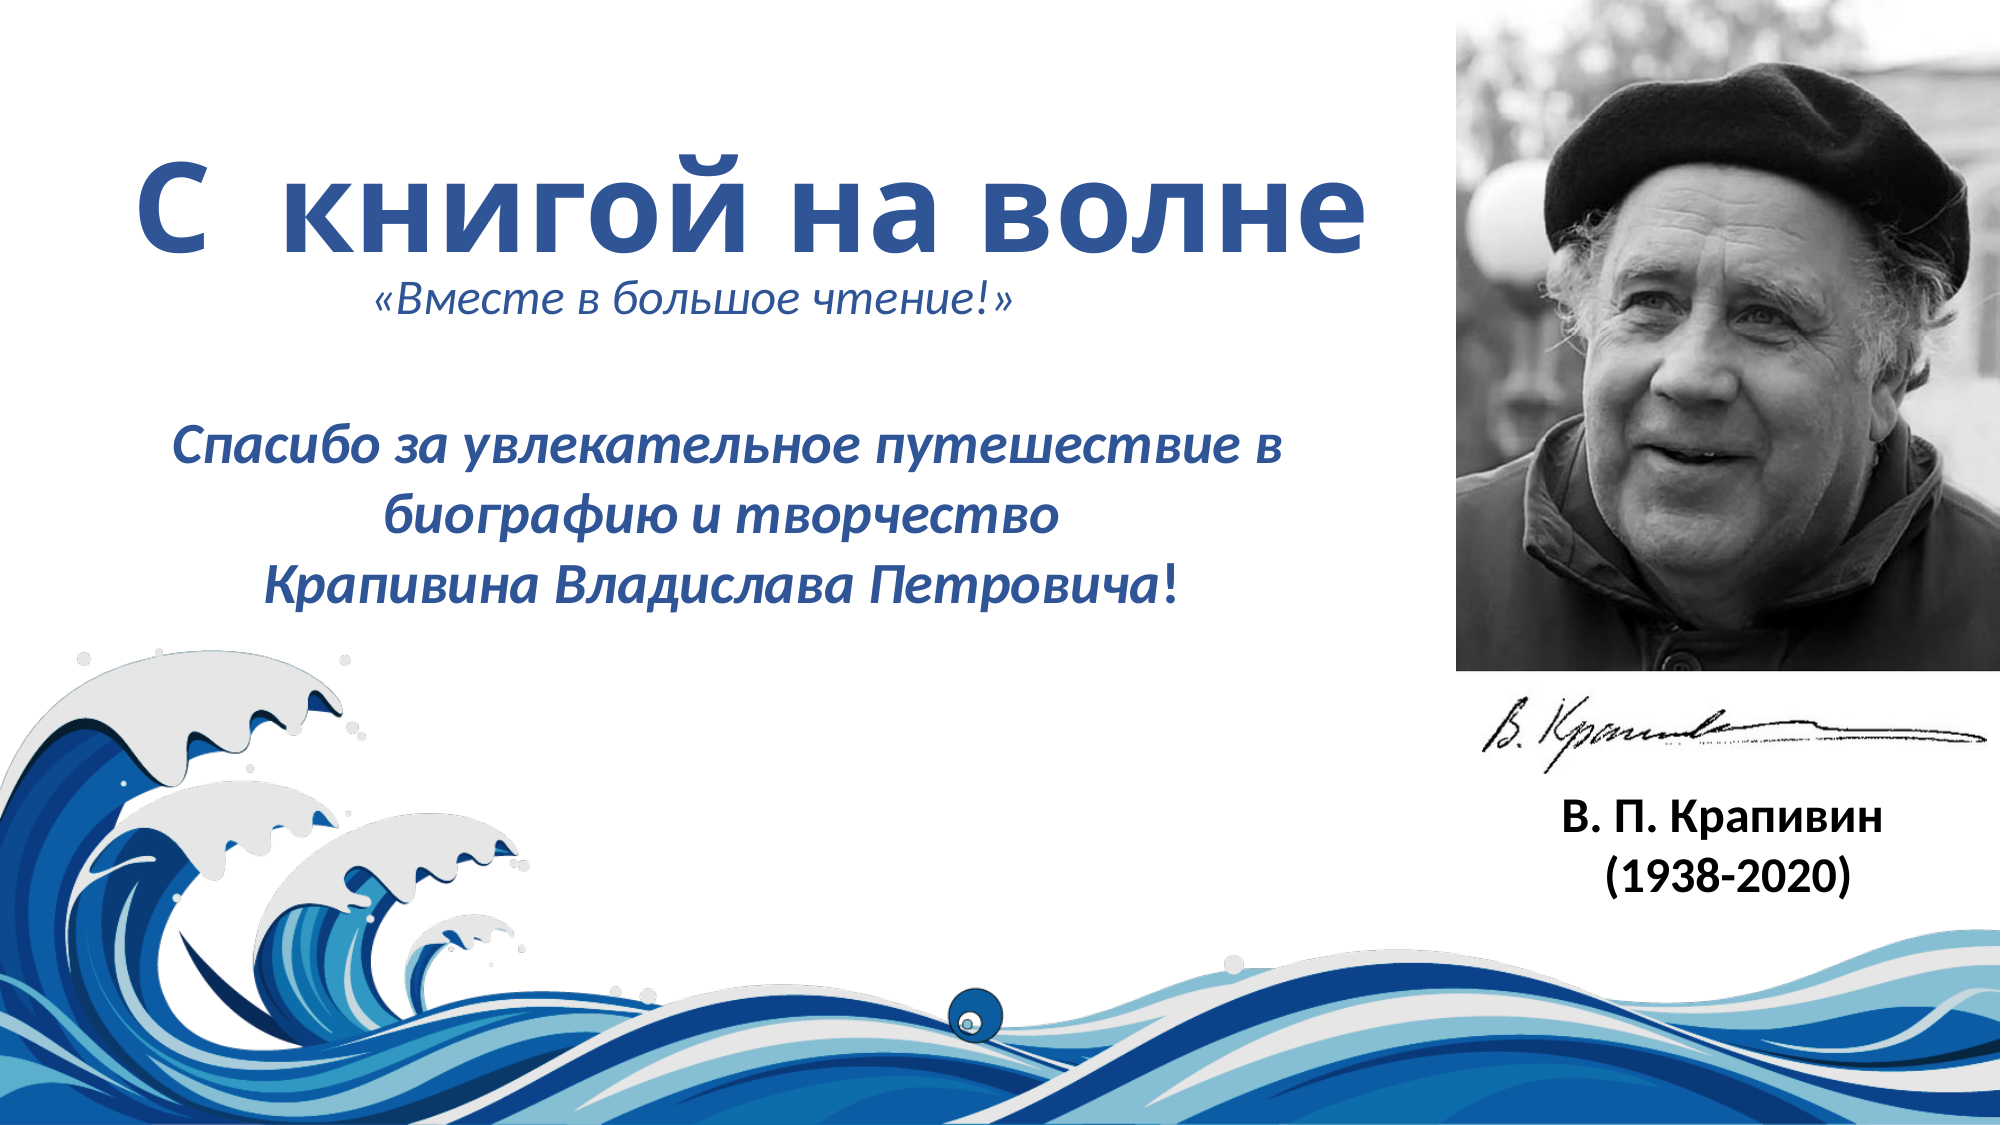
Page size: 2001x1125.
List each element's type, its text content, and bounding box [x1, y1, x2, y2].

picture [0, 0, 2000, 1125]
subtitle «Вместе в большое чтение!» [0, 264, 1444, 373]
text_box Спасибо за увлекательное путешествие в биографию и творчество Крапивина Владислава Петровича! [143, 397, 1313, 623]
title С книгой на волне [1, 39, 1456, 288]
